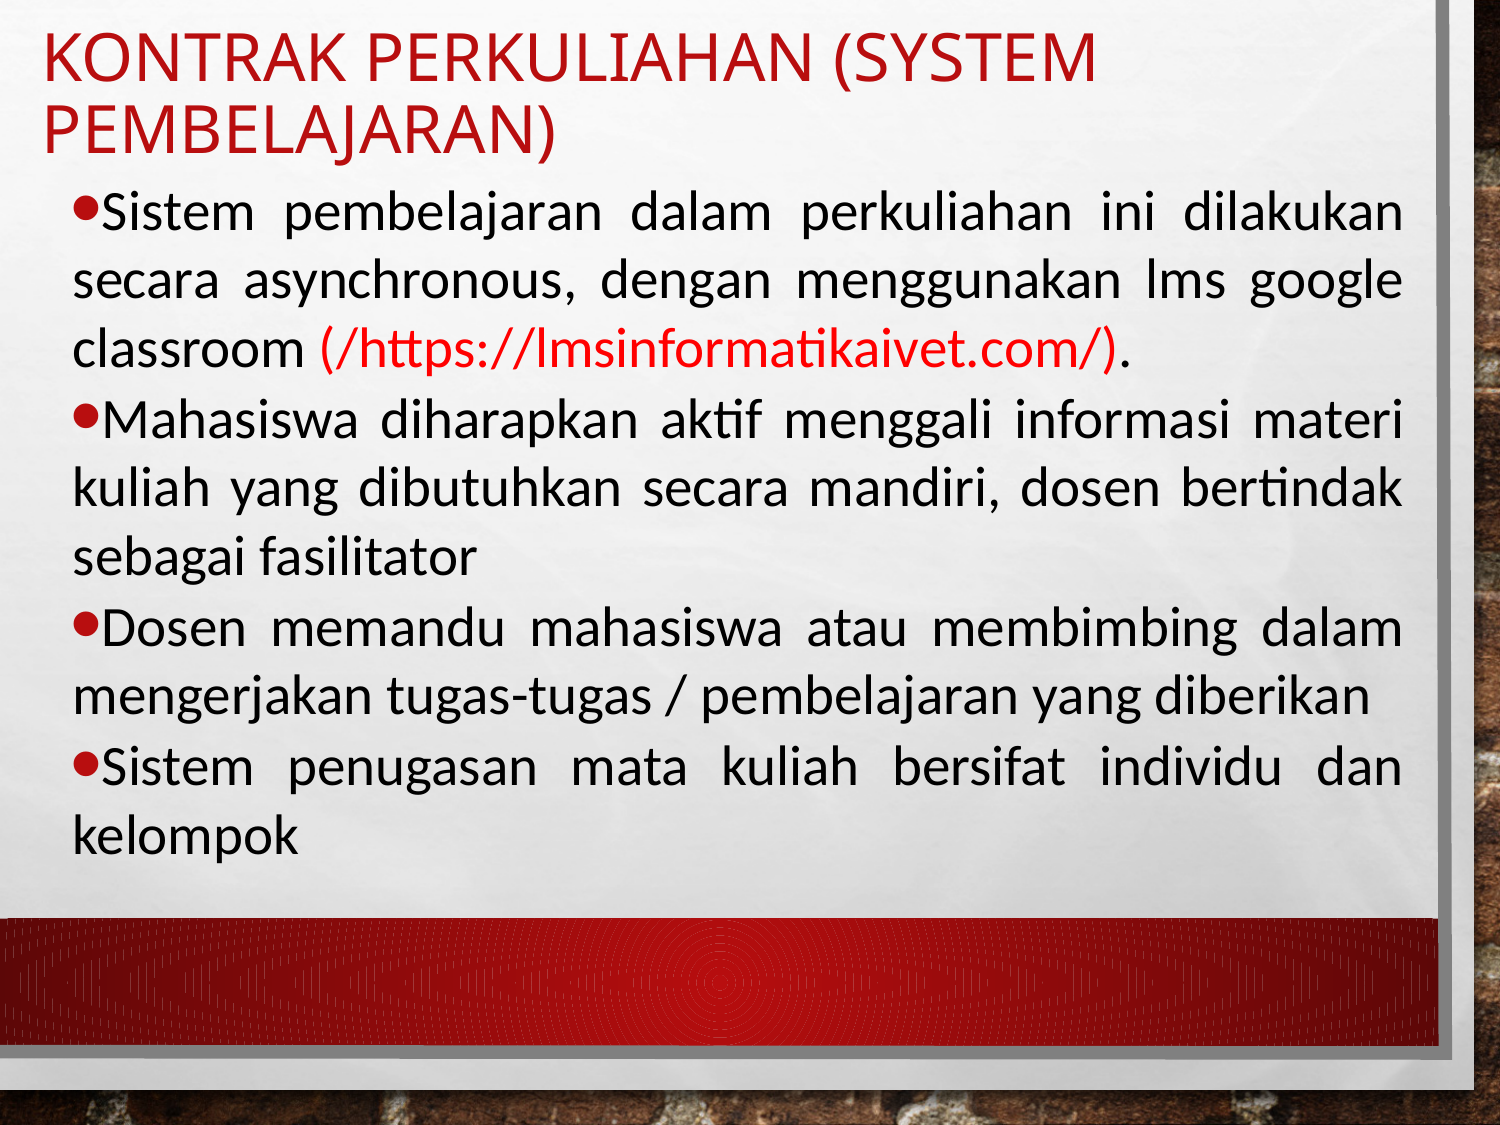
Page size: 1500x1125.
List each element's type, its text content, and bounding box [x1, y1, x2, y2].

list Sistem pembelajaran dalam perkuliahan ini dilakukan secara asynchronous, dengan menggunakan lms google classroom (/https://lmsinformatikaivet.com/). Mahasiswa diharapkan aktif menggali informasi materi kuliah yang dibutuhkan secara mandiri, dosen bertindak sebagai fasilitator Dosen memandu mahasiswa atau membimbing dalam mengerjakan tugas-tugas / pembelajaran yang diberikan Sistem penugasan mata kuliah bersifat individu dan kelompok [55, 163, 1420, 876]
title Kontrak Perkuliahan (system pembelajaran) [26, 29, 1364, 164]
picture [0, 0, 1500, 1125]
